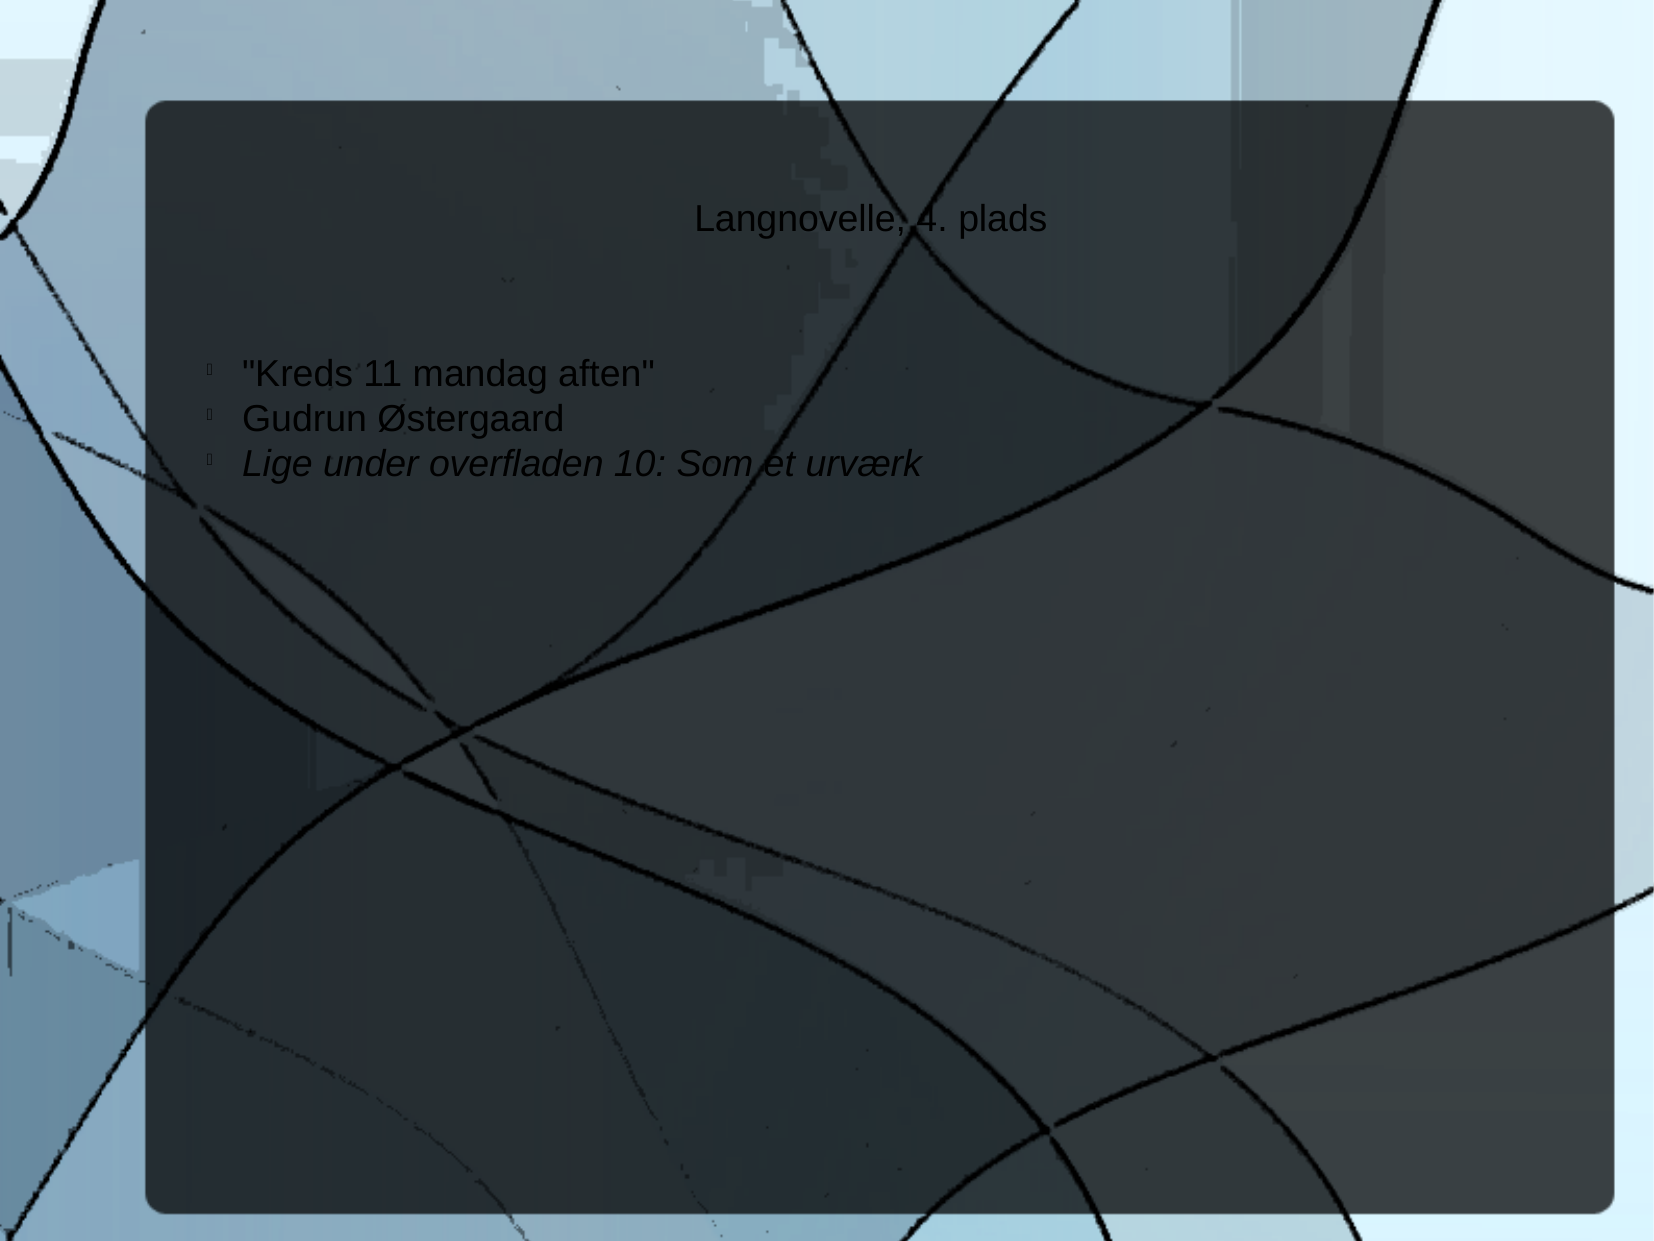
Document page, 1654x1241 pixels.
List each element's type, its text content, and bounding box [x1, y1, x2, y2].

text_box "Kreds 11 mandag aften" Gudrun Østergaard Lige under overfladen 10: Som et urværk [206, 349, 1571, 1069]
text_box Langnovelle, 4. plads [159, 108, 1583, 325]
picture [0, 0, 1654, 1241]
